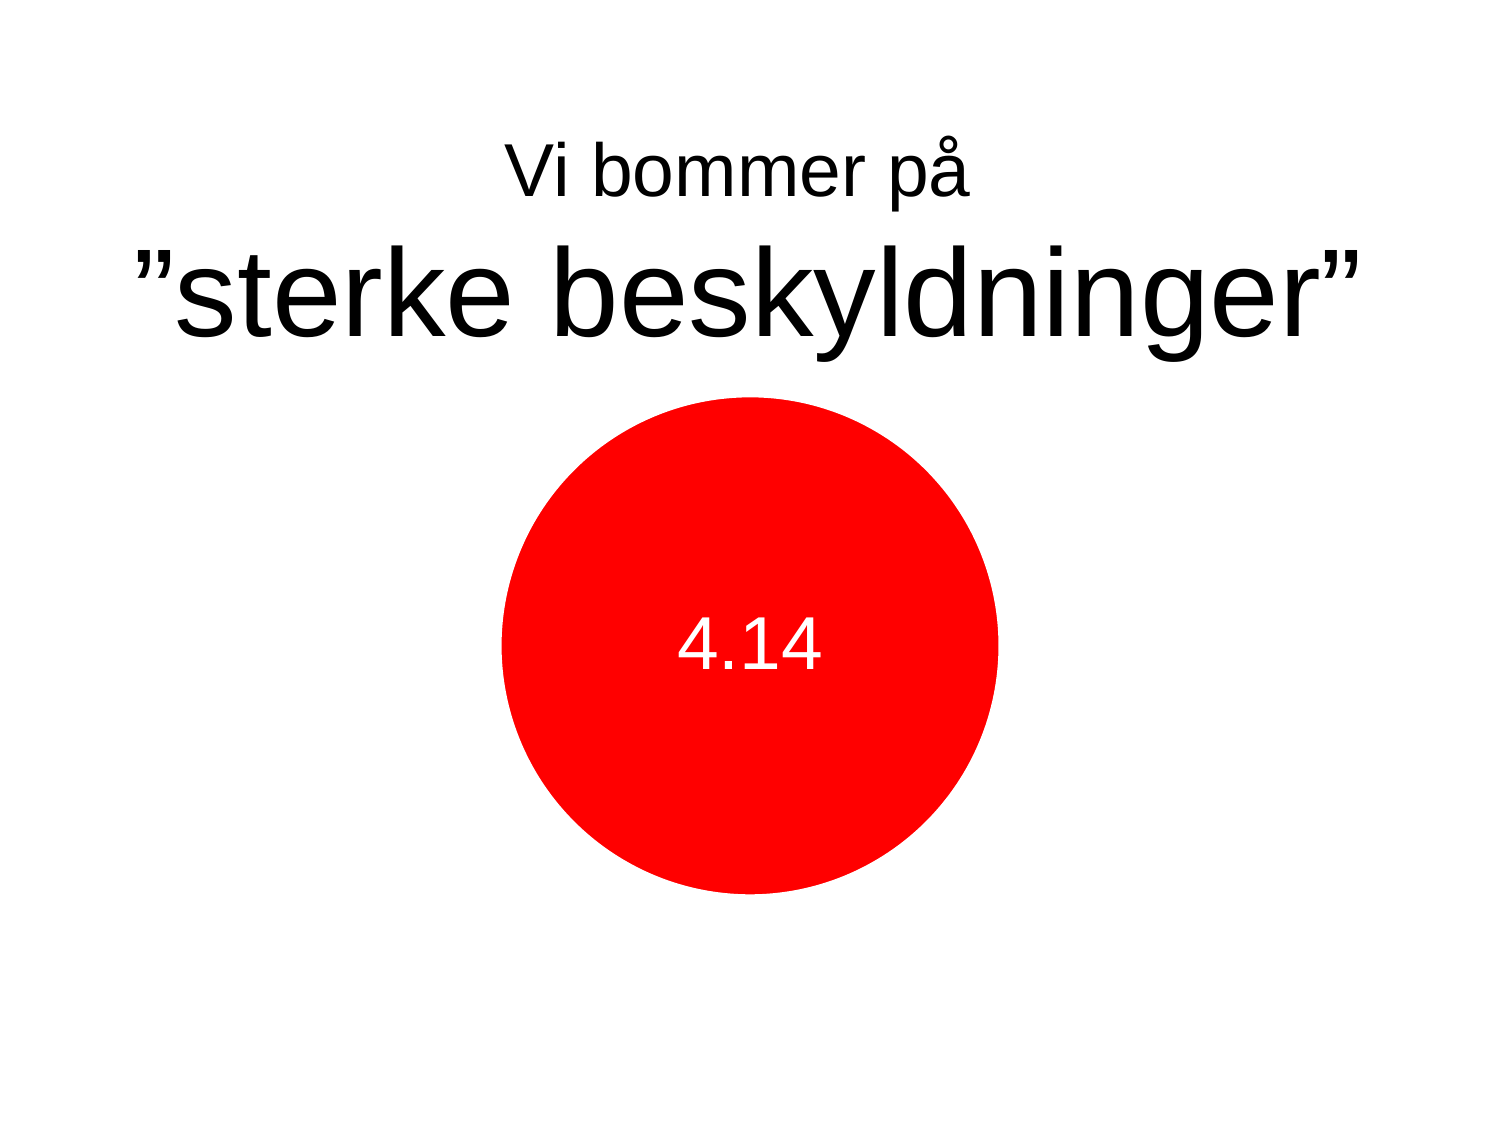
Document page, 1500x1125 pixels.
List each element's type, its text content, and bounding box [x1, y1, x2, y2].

text_box Vi bommer på ”sterke beskyldninger” [118, 113, 1378, 369]
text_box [249, 228, 1251, 897]
